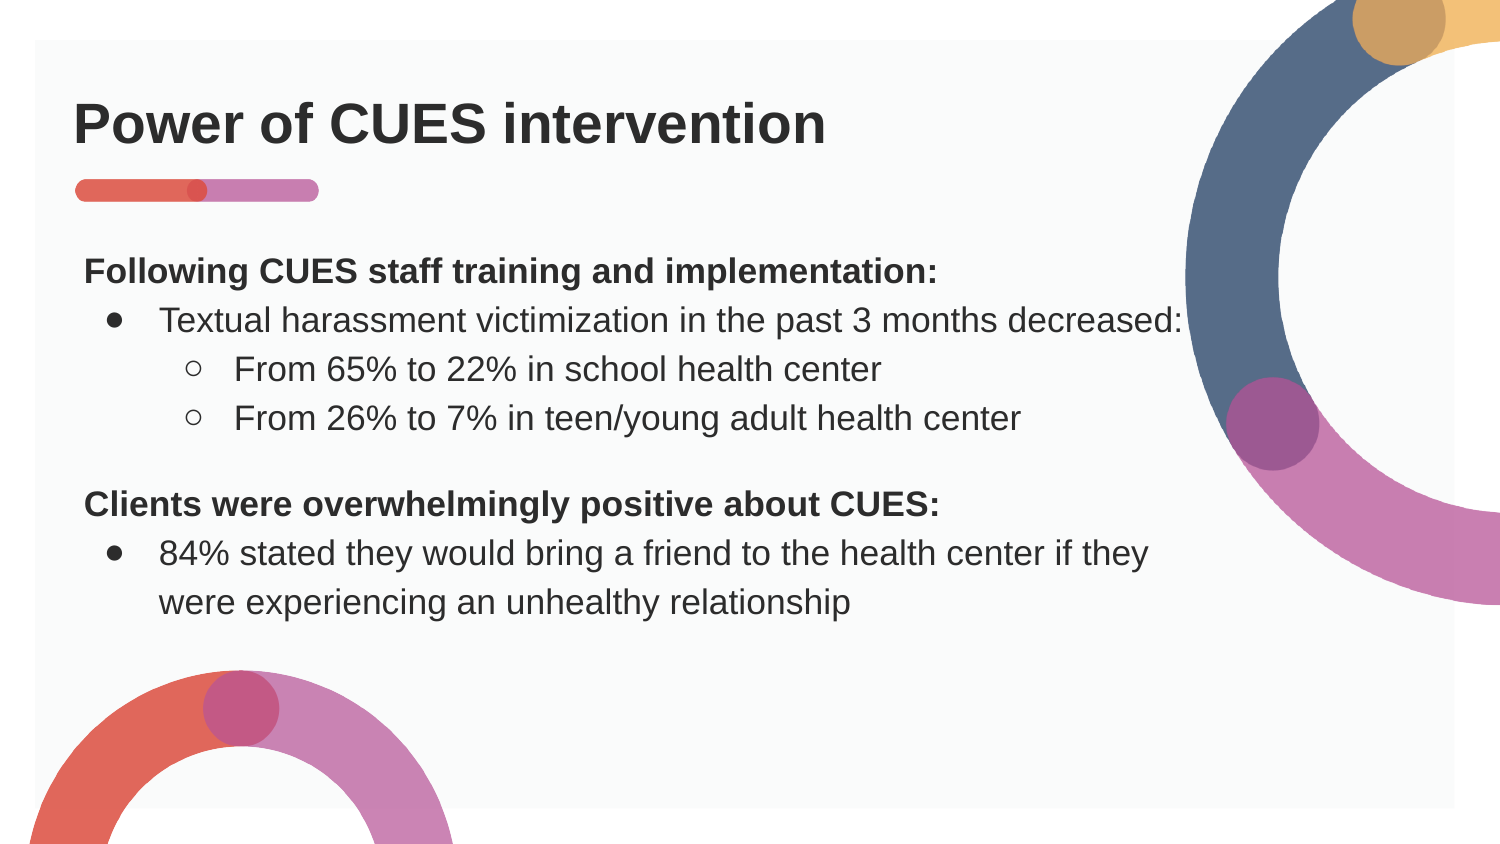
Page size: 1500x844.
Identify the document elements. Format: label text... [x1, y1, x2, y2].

picture [75, 179, 319, 202]
list Following CUES staff training and implementation: Textual harassment victimization in the past 3 months decreased: From 65% to 22% in school health center From 26% to 7% in teen/young adult health center Clients were overwhelmingly positive about CUES: 84% stated they would bring a friend to the health center if they were experiencing an unhealthy relationship [68, 227, 1236, 657]
picture [25, 670, 457, 844]
title Power of CUES intervention [58, 71, 1457, 166]
picture [1185, 0, 1500, 605]
